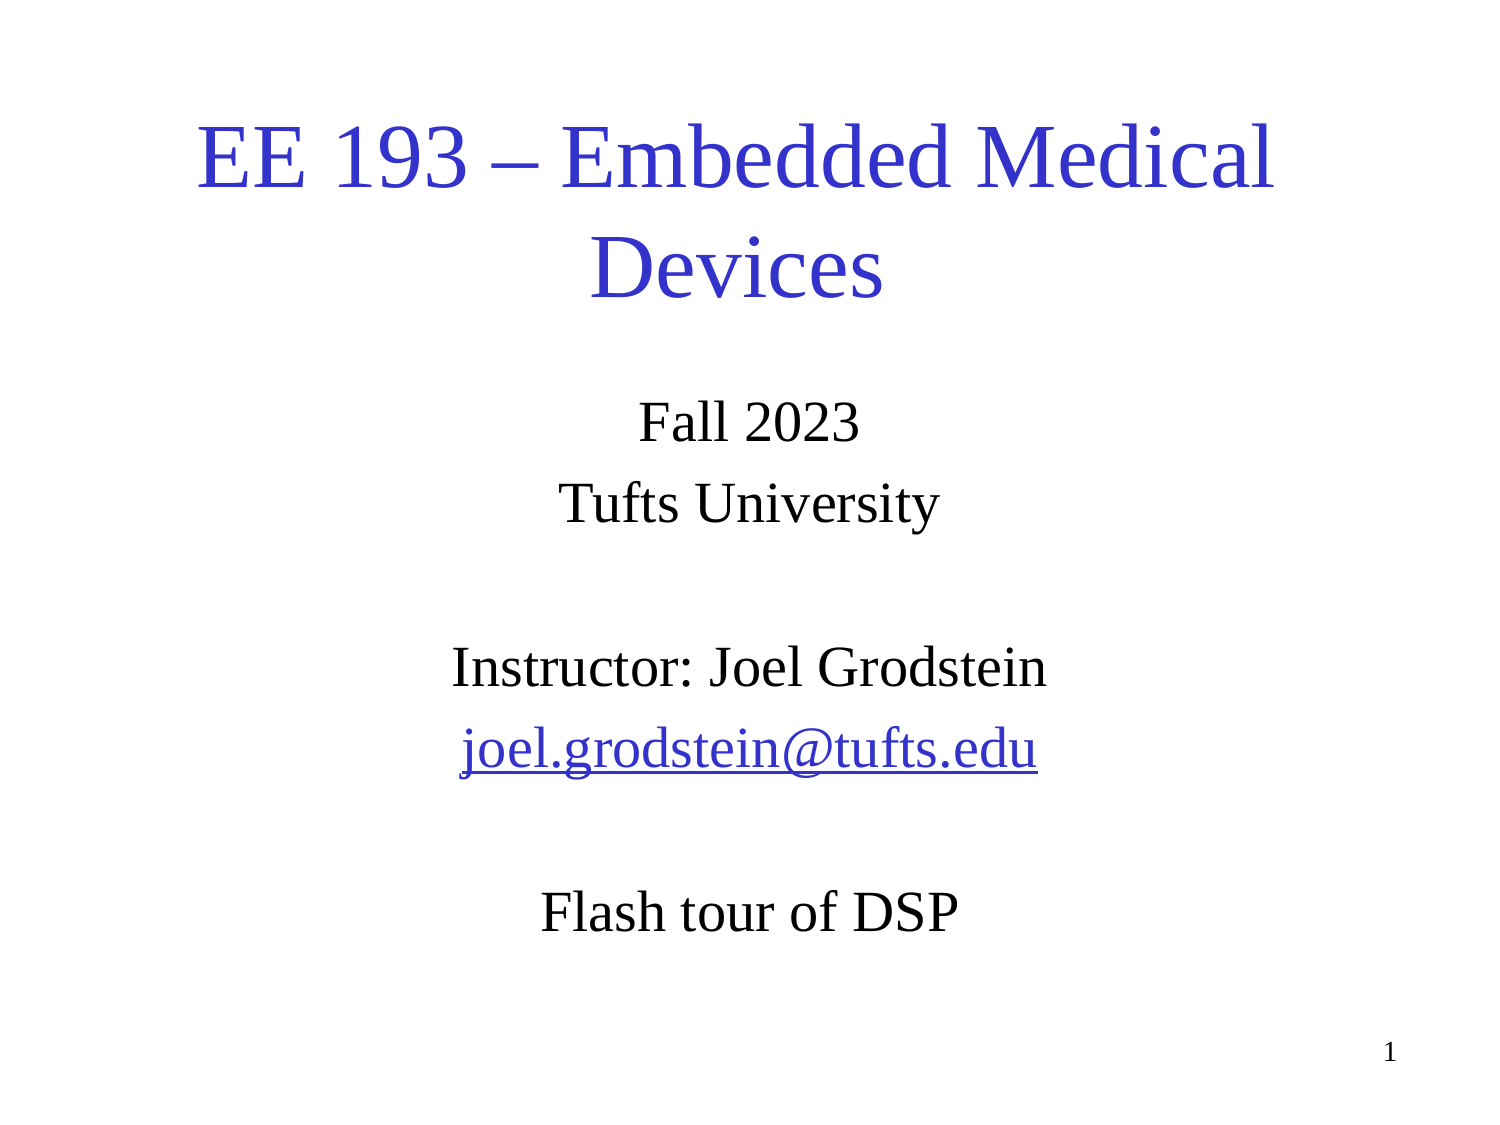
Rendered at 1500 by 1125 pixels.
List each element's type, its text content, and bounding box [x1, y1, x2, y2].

title EE 193 – Embedded Medical Devices [99, 62, 1375, 350]
subtitle Fall 2023 Tufts University Instructor: Joel Grodstein joel.grodstein@tufts.edu Flash tour of DSP [62, 375, 1438, 984]
